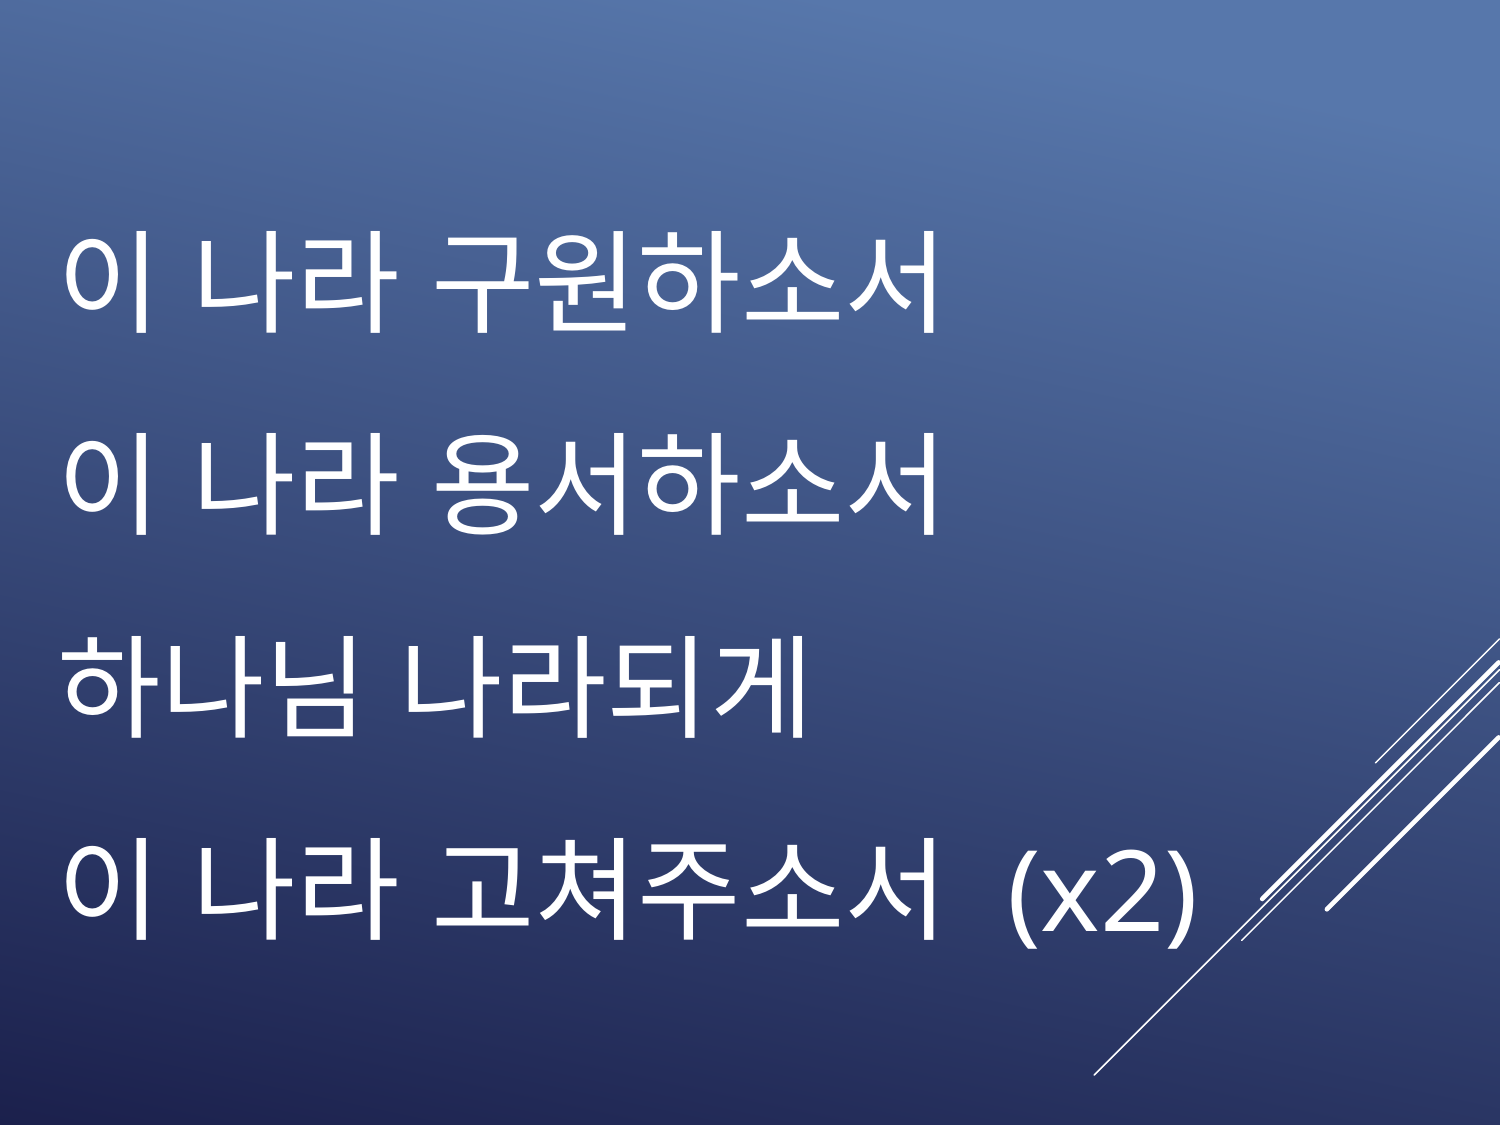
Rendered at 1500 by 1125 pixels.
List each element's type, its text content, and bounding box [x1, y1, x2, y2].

text_box 이 나라 구원하소서 이 나라 용서하소서 하나님 나라되게 이 나라 고쳐주소서 (x2) [42, 137, 1500, 962]
